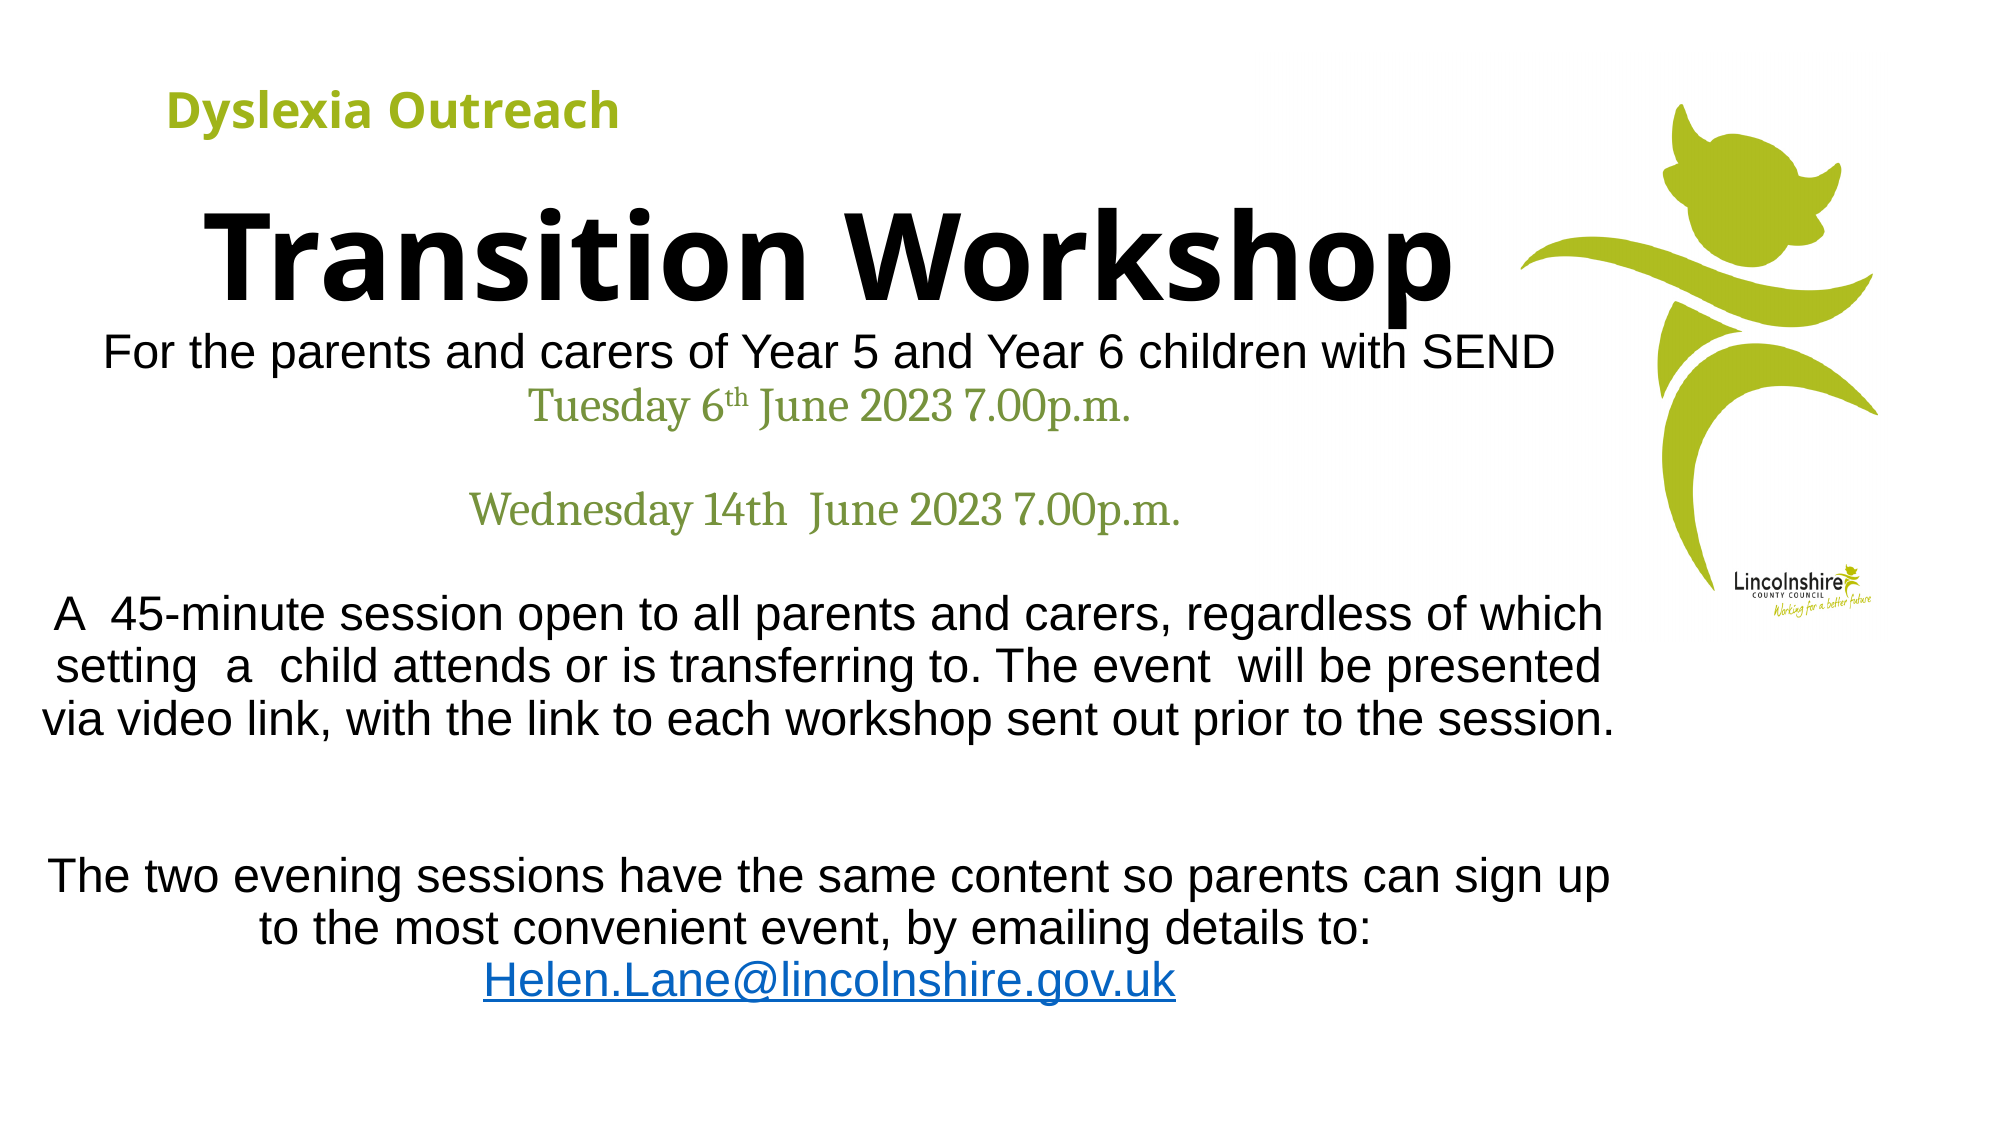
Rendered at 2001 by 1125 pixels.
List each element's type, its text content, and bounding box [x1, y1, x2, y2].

text_box Dyslexia Outreach [150, 70, 915, 148]
title Transition Workshop For the parents and carers of Year 5 and Year 6 children with SEND Tuesday 6th June 2023 7.00p.m. Wednesday 14th June 2023 7.00p.m. A 45-minute session open to all parents and carers, regardless of which setting a child attends or is transferring to. The event will be presented via video link, with the link to each workshop sent out prior to the session. The two evening sessions have the same content so parents can sign up to the most convenient event, by emailing details to: Helen.Lane@lincolnshire.gov.uk [26, 185, 1634, 1073]
picture [1252, 51, 1888, 642]
